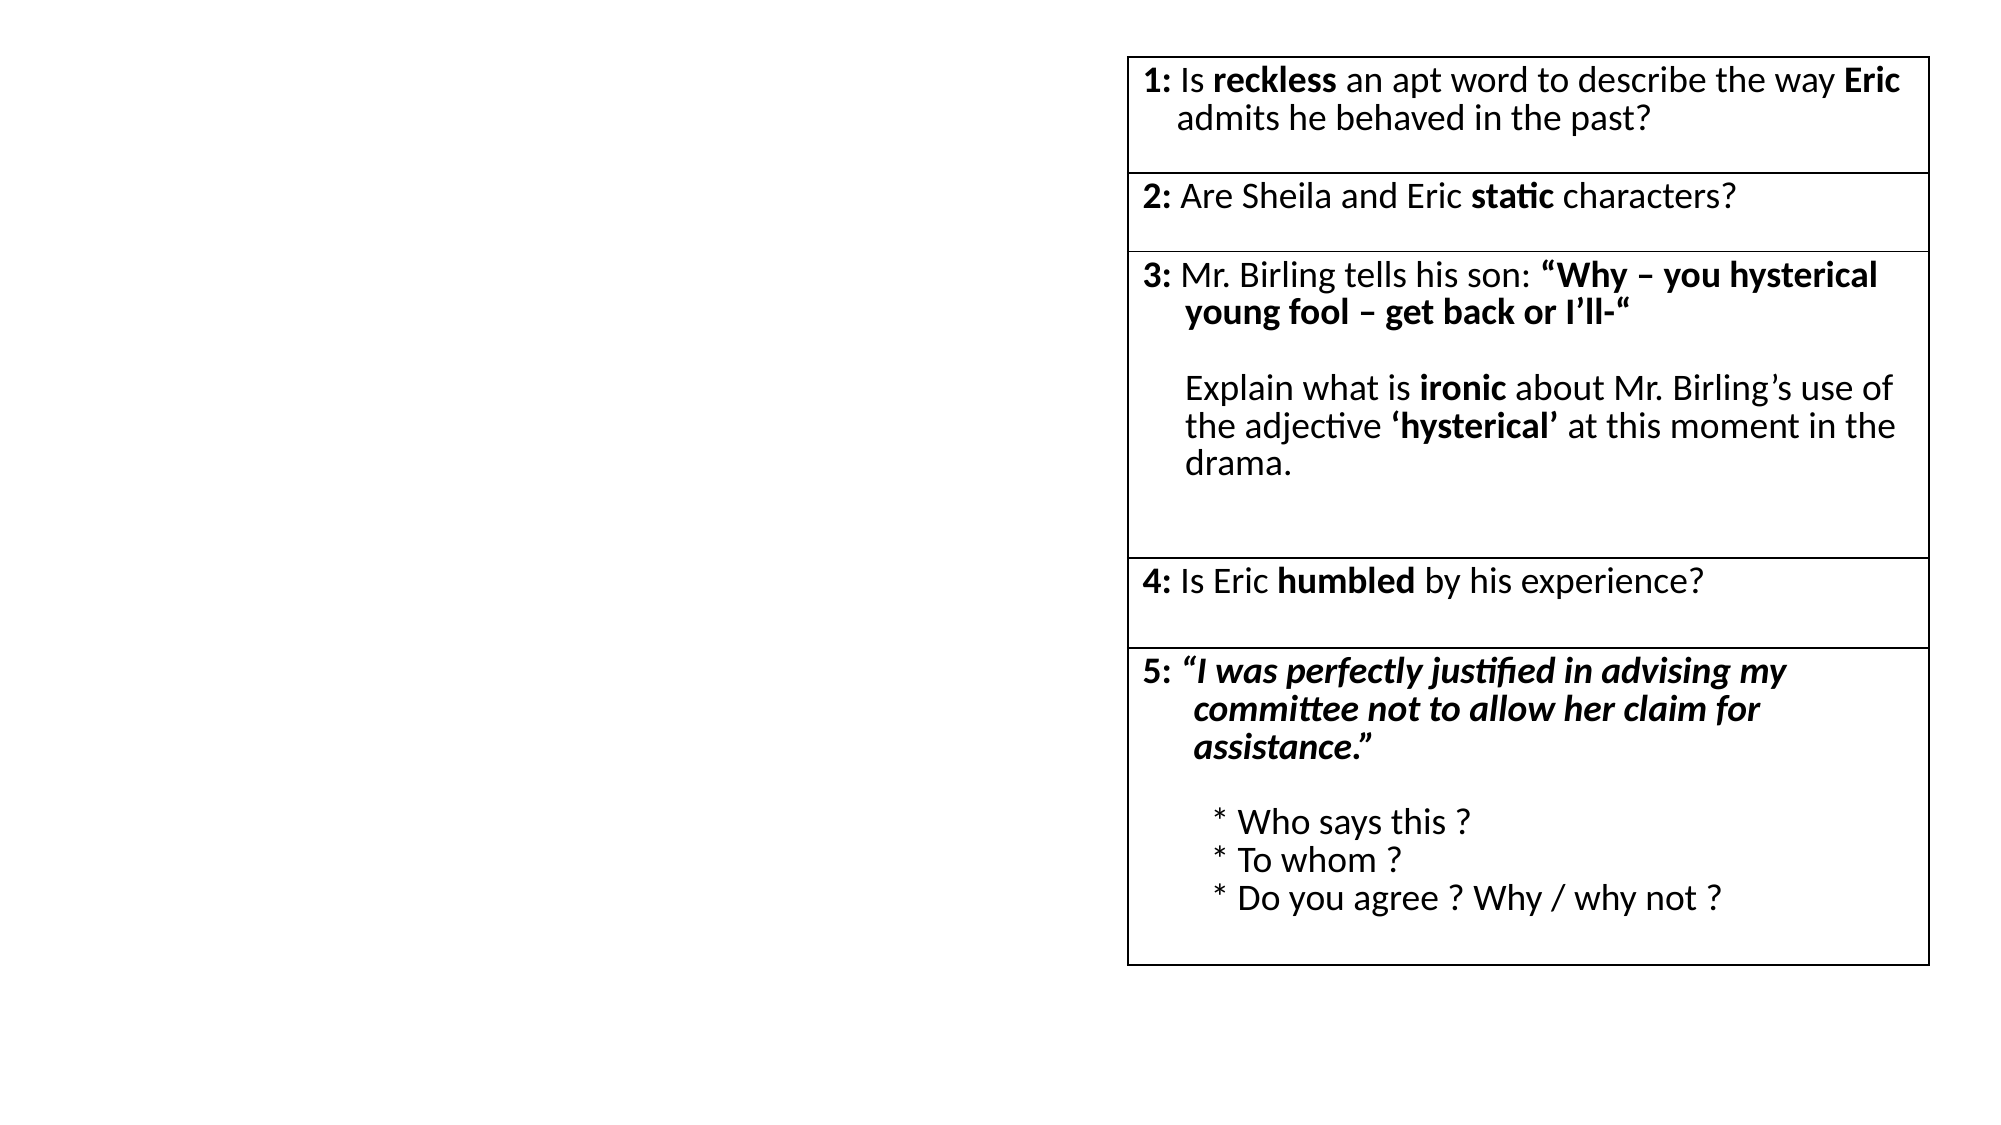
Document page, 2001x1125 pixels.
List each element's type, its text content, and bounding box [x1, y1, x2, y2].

table_cell 4: Is Eric humbled by his experience? [1129, 559, 1928, 647]
table_header 1: Is reckless an apt word to describe the way Eric admits he behaved in the past? [1129, 58, 1928, 172]
table_cell 2: Are Sheila and Eric static characters? [1129, 174, 1928, 251]
table_cell 3: Mr. Birling tells his son: “Why – you hysterical young fool – get back or I’ll-“ Explain what is ironic about Mr. Birling’s use of the adjective ‘hysterical’ at this moment in the drama. [1129, 252, 1928, 557]
table_cell 5: “I was perfectly justified in advising my committee not to allow her claim for assistance.” * Who says this ? * To whom ? * Do you agree ? Why / why not ? [1129, 649, 1928, 964]
